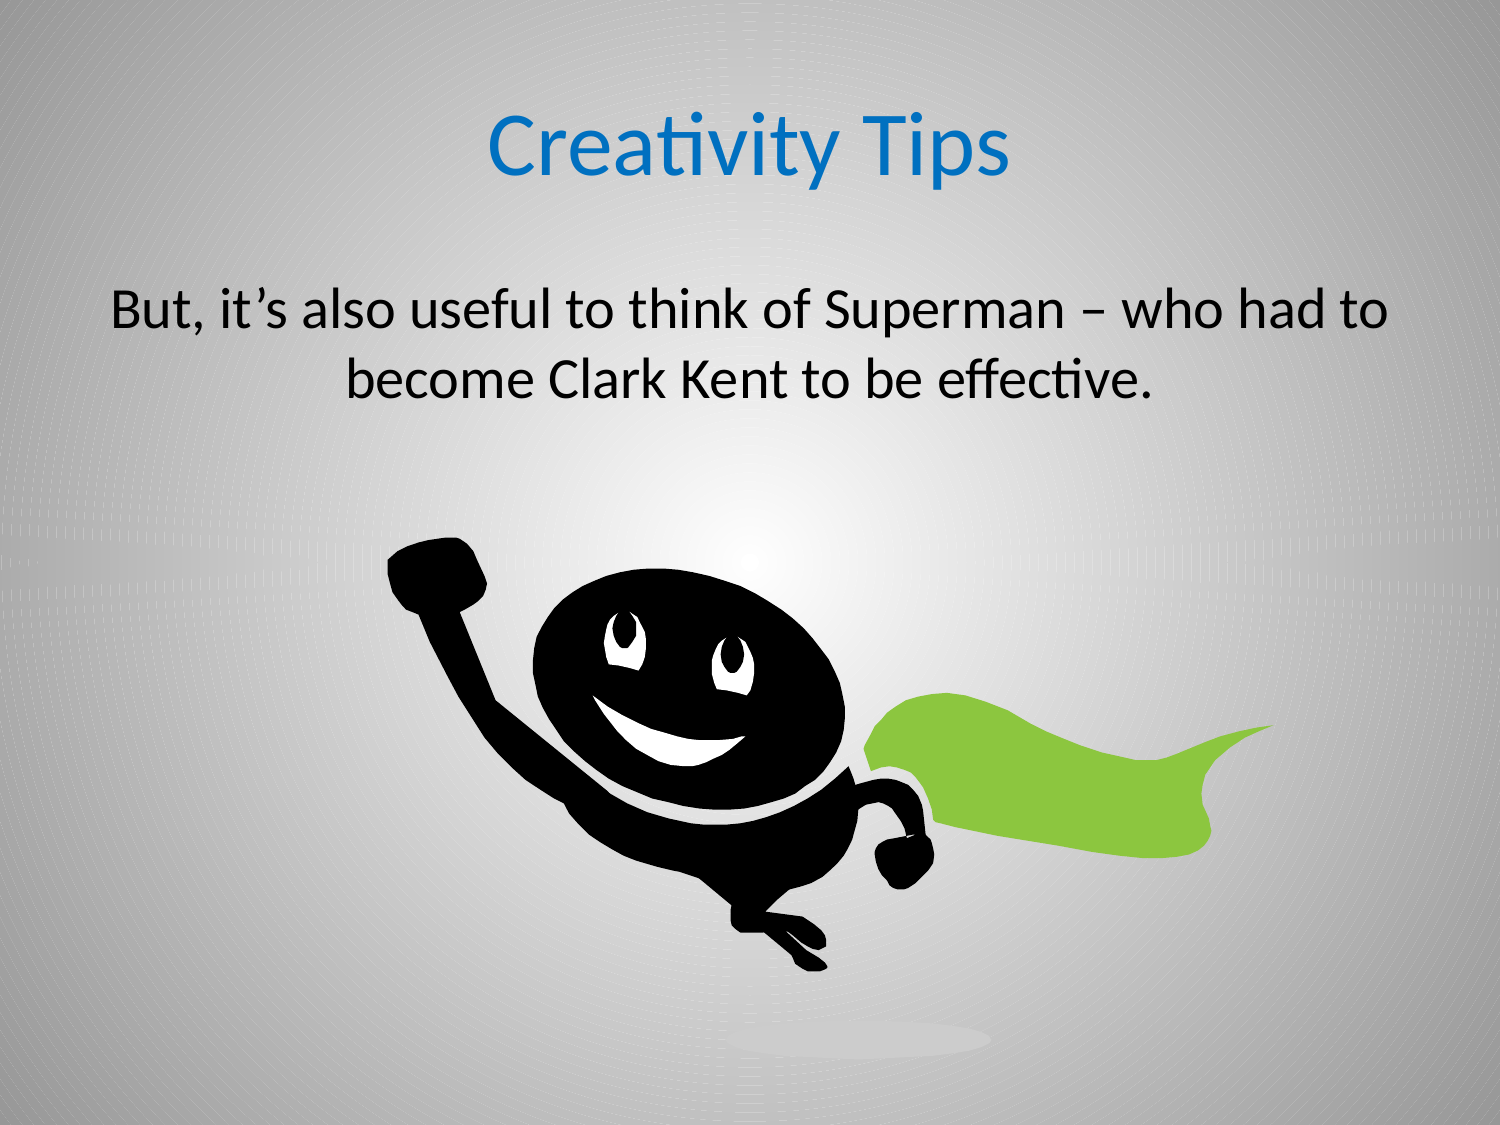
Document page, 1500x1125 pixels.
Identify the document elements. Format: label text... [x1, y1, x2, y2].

list But, it’s also useful to think of Superman – who had to become Clark Kent to be effective. [75, 262, 1425, 1005]
title Creativity Tips [75, 45, 1425, 233]
picture [387, 537, 1274, 1060]
